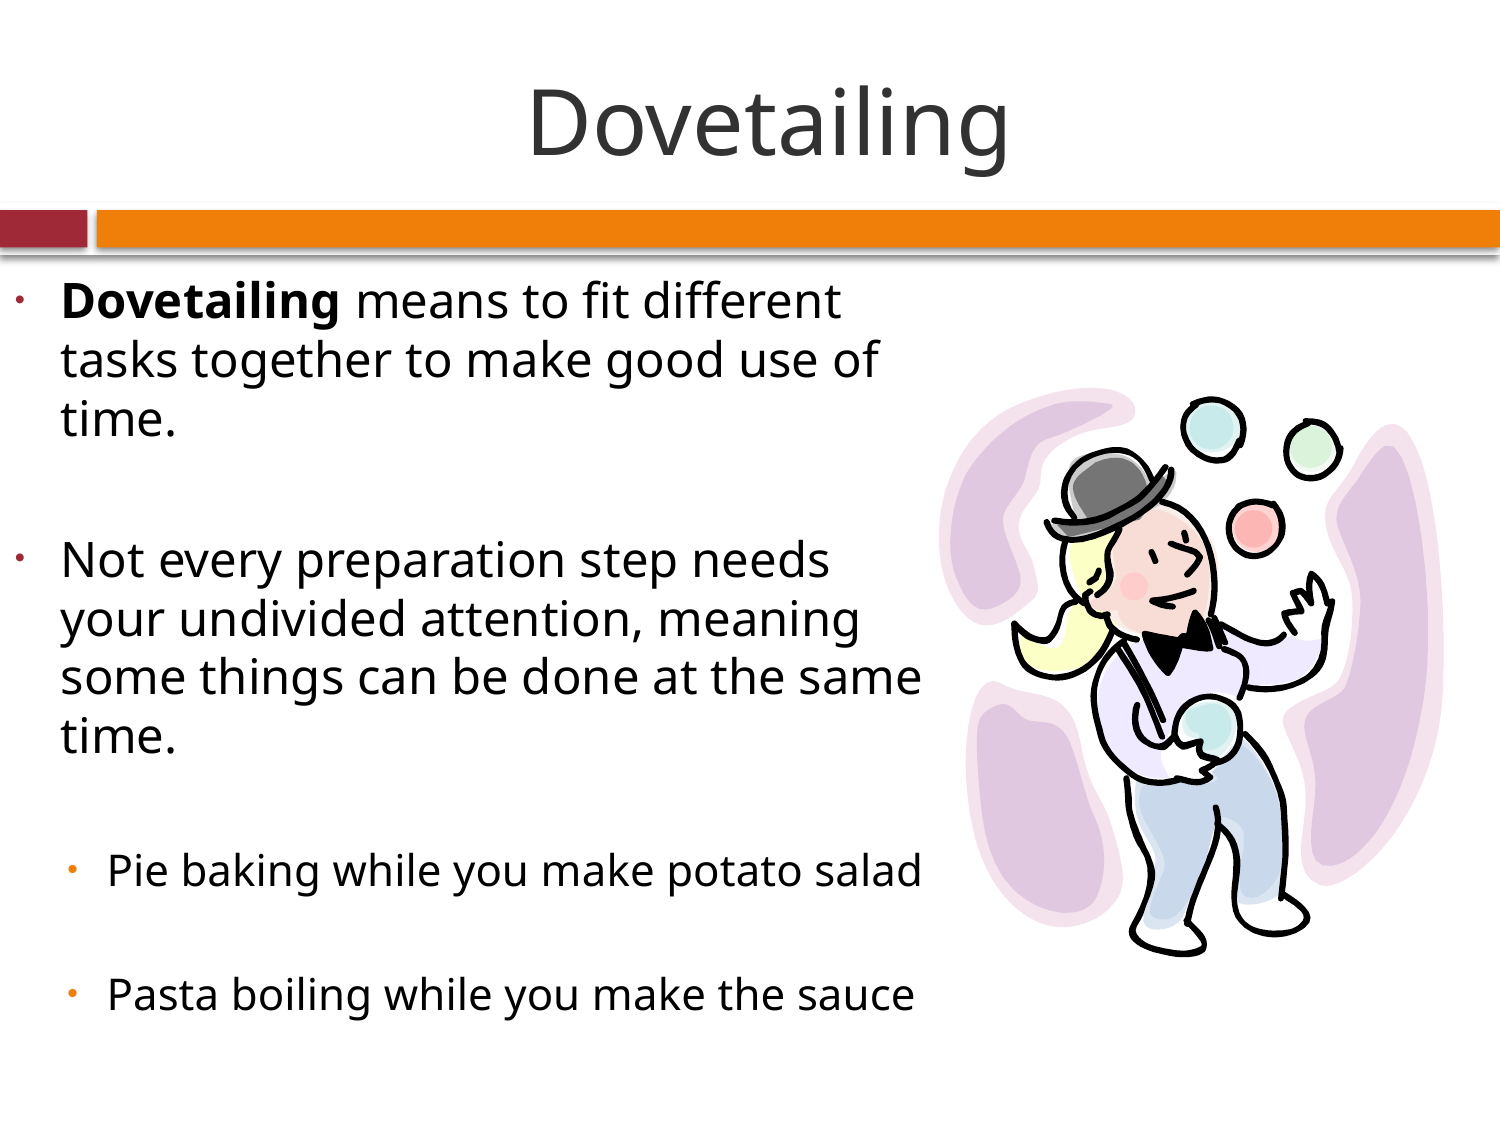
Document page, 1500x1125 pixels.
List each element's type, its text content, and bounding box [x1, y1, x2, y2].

list Dovetailing means to fit different tasks together to make good use of time. Not every preparation step needs your undivided attention, meaning some things can be done at the same time. Pie baking while you make potato salad Pasta boiling while you make the sauce [0, 262, 950, 1125]
title Dovetailing [100, 37, 1438, 200]
picture [937, 387, 1445, 958]
